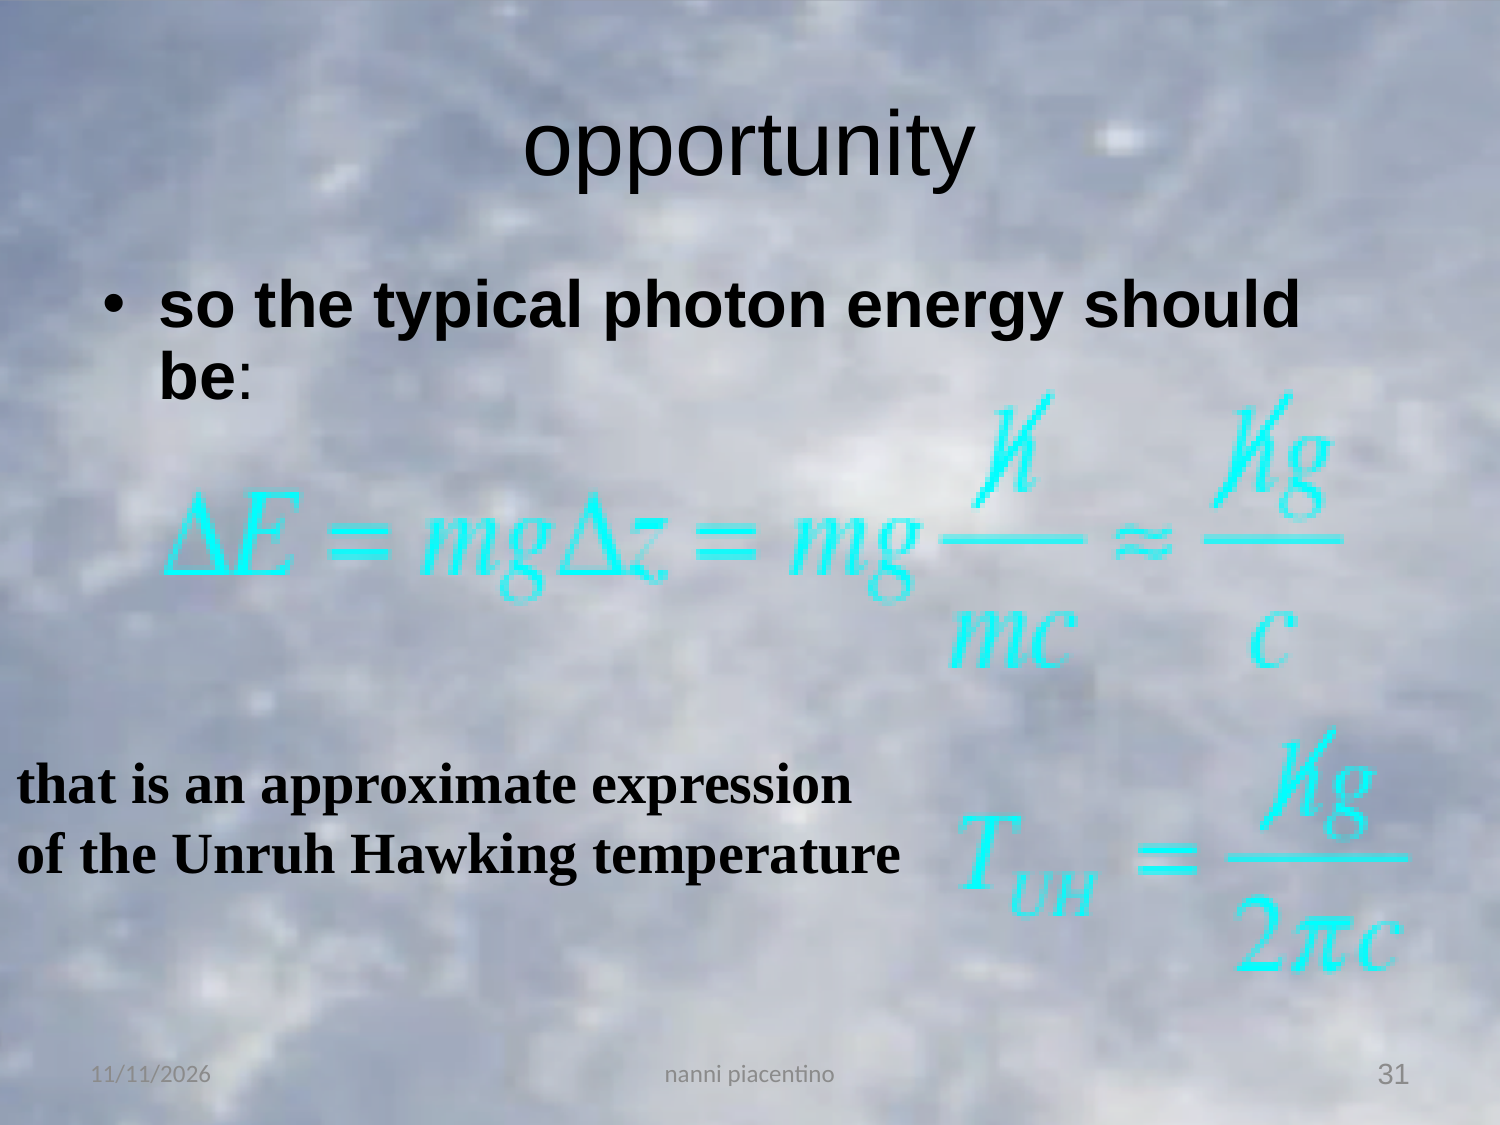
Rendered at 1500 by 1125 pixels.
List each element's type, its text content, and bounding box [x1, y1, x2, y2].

title opportunity [75, 45, 1425, 233]
slide_number 31 [1074, 1042, 1425, 1103]
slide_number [75, 1042, 425, 1103]
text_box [149, 374, 1351, 674]
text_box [949, 712, 1413, 977]
list so the typical photon energy should be: [87, 262, 1388, 675]
picture [0, 0, 1500, 1125]
text_box that is an approximate expression of the Unruh Hawking temperature [1, 737, 918, 893]
footer nanni piacentino [512, 1042, 988, 1103]
